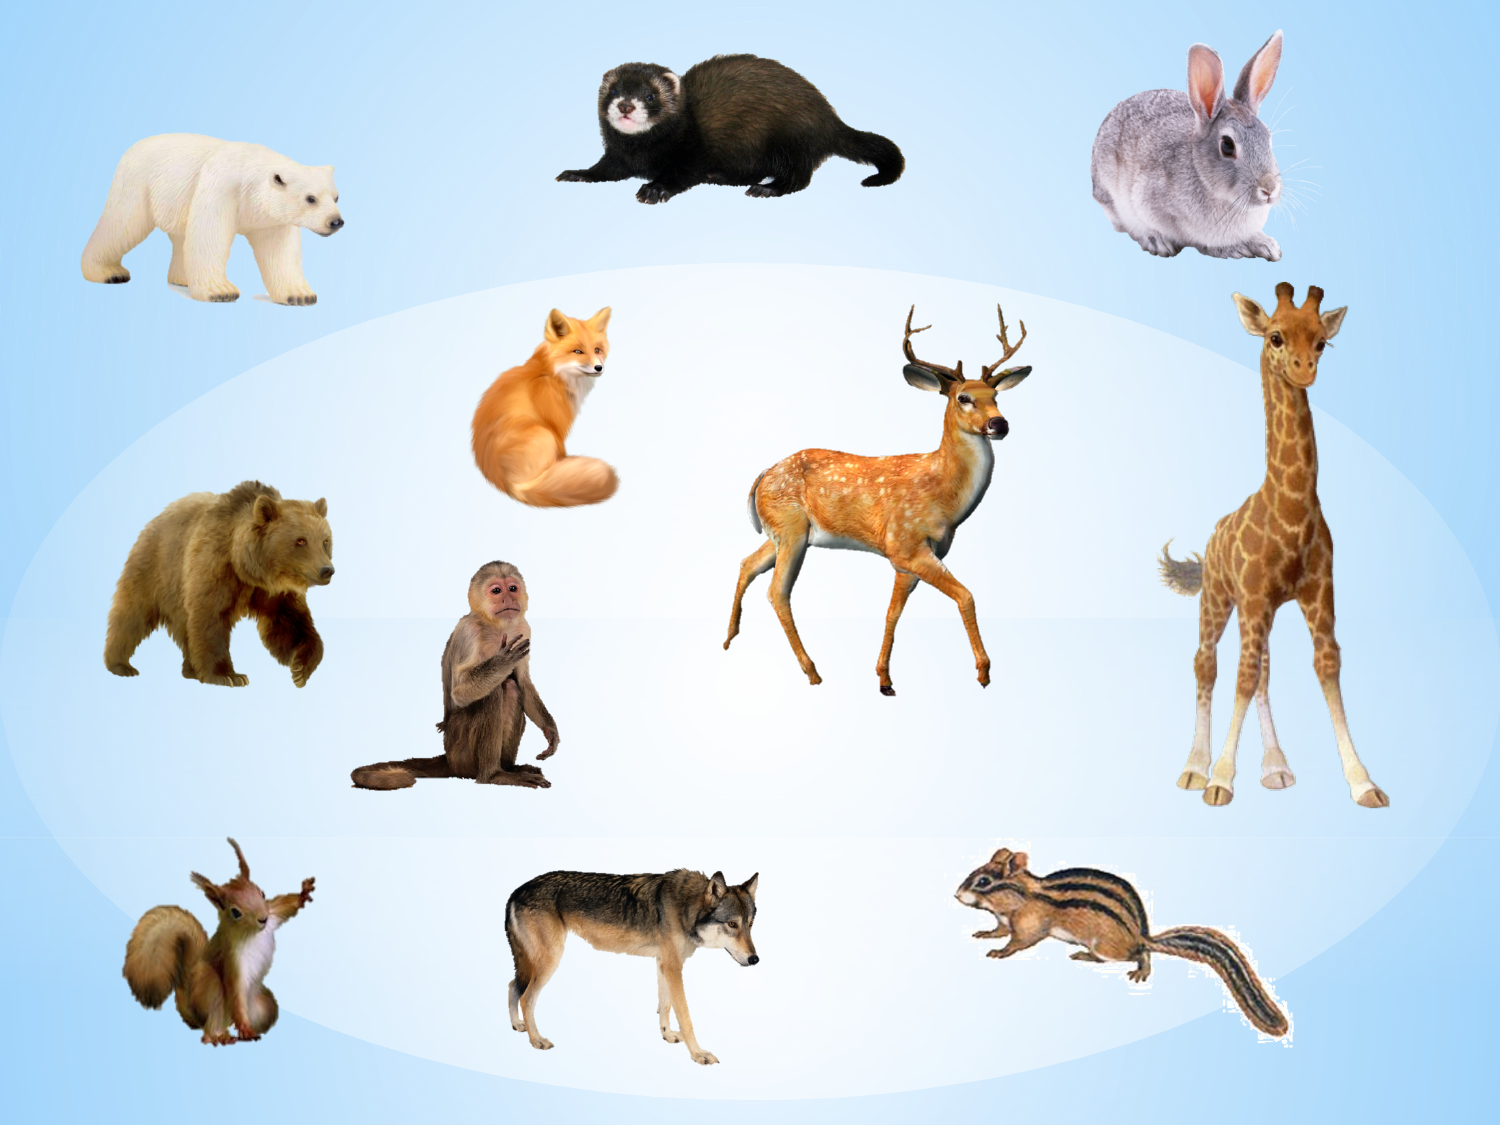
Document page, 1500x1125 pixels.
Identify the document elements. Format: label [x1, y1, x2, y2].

picture [717, 300, 1034, 702]
picture [465, 300, 626, 522]
picture [342, 532, 800, 1103]
picture [27, 66, 408, 339]
picture [909, 29, 1413, 1065]
picture [525, 0, 917, 256]
picture [96, 471, 338, 692]
picture [116, 830, 319, 1052]
